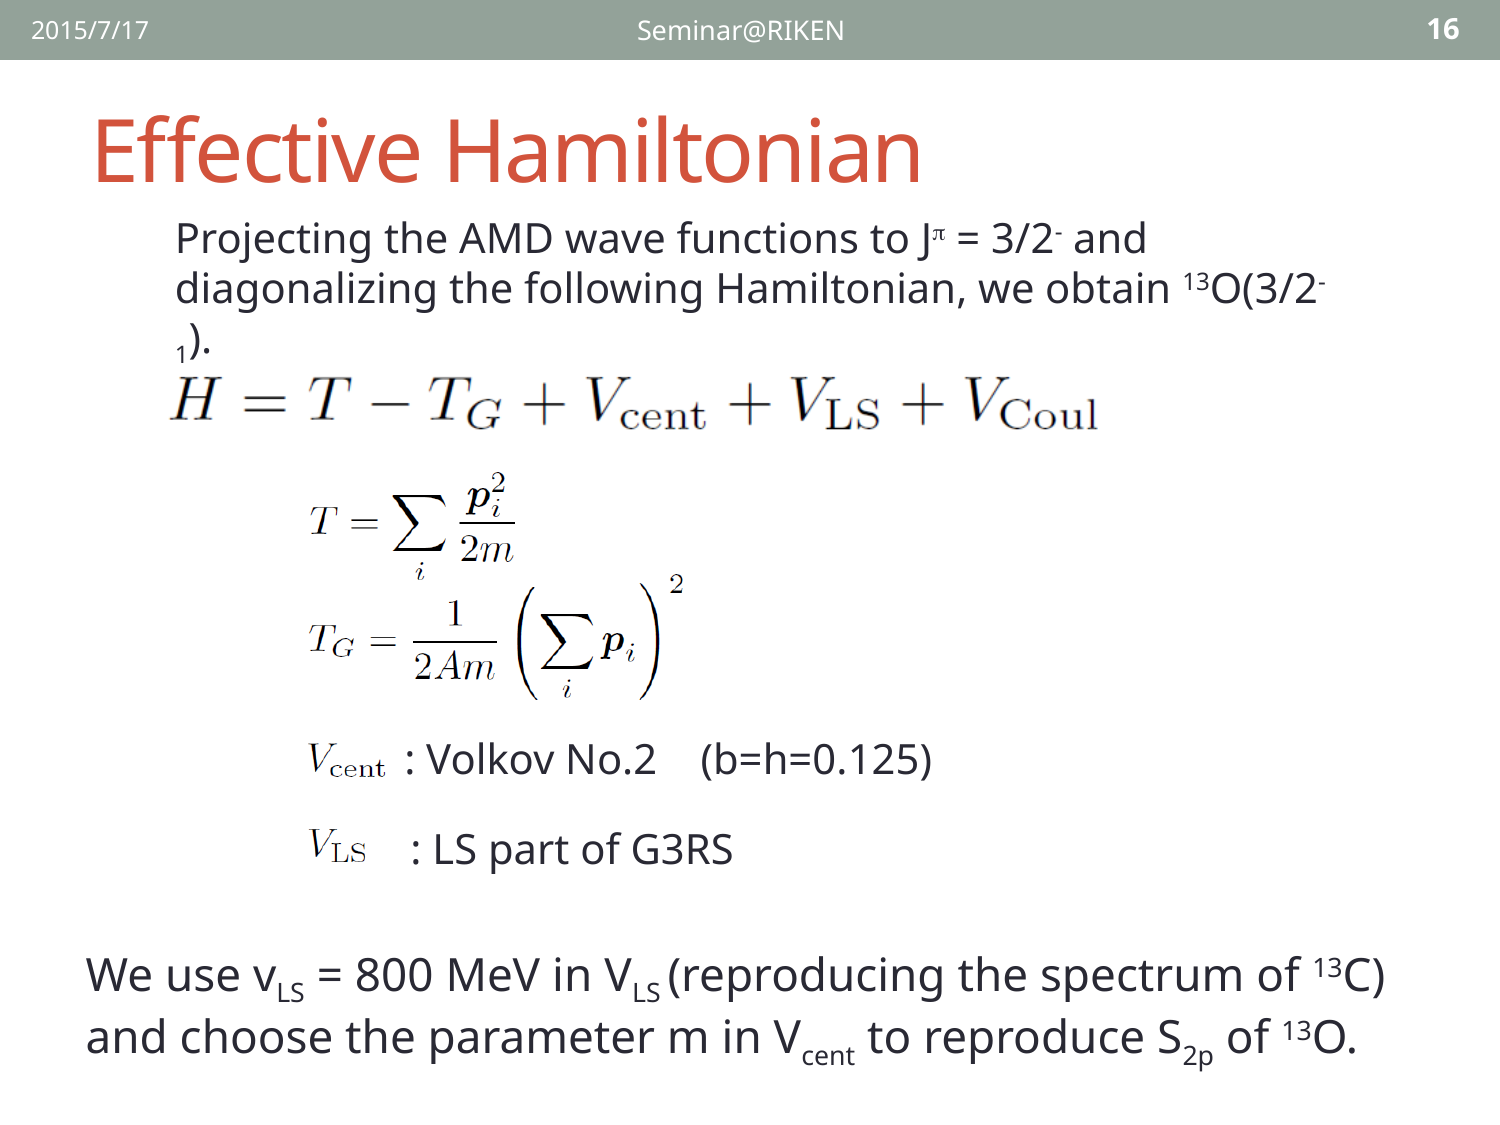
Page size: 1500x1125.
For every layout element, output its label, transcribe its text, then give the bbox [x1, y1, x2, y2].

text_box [300, 725, 1117, 792]
title Effective Hamiltonian [75, 66, 1425, 229]
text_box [294, 814, 1140, 882]
text_box Projecting the AMD wave functions to Jp = 3/2- and diagonalizing the following Hamiltonian, we obtain 13O(3/2-1). [160, 204, 1371, 376]
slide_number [15, 3, 213, 57]
footer Seminar@RIKEN [301, 3, 1182, 57]
picture [147, 347, 1117, 461]
text_box We use vLS = 800 MeV in VLS (reproducing the spectrum of 13C) and choose the parameter m in Vcent to reproduce S2p of 13O. [70, 938, 1462, 1079]
picture [277, 471, 687, 704]
slide_number 16 [1411, 3, 1479, 57]
